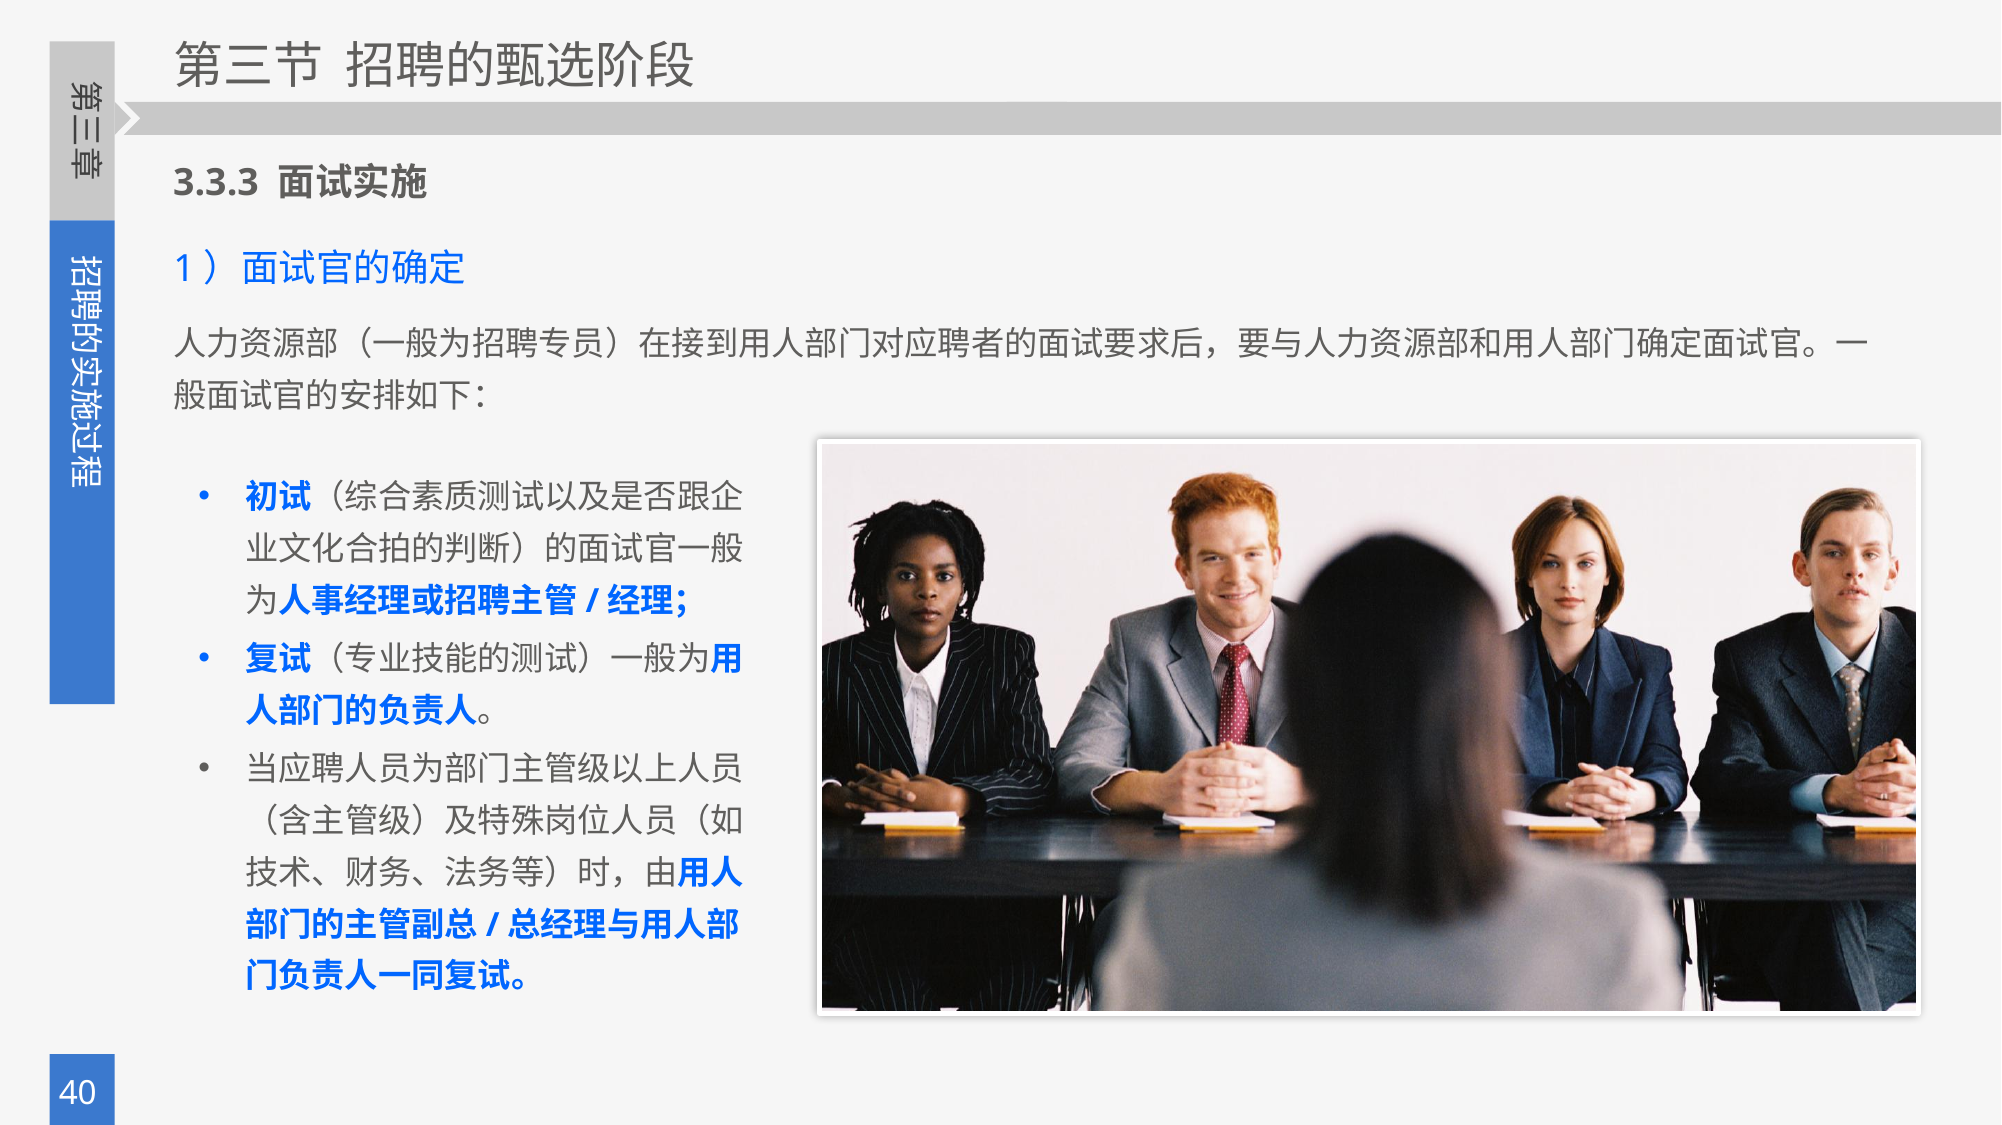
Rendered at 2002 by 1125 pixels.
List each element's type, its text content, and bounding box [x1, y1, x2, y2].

text_box 3.3.3 面试实施 [158, 137, 1025, 211]
text_box 初试（综合素质测试以及是否跟企业文化合拍的判断）的面试官一般为人事经理或招聘主管/经理； 复试（专业技能的测试）一般为用人部门的负责人。 当应聘人员为部门主管级以上人员（含主管级）及特殊岗位人员（如技术、财务、法务等）时，由用人部门的主管副总/总经理与用人部门负责人一同复试。 [183, 456, 776, 1002]
text_box 人力资源部（一般为招聘专员）在接到用人部门对应聘者的面试要求后，要与人力资源部和用人部门确定面试官。一般面试官的安排如下： [158, 302, 1916, 421]
text_box 1）面试官的确定 [158, 223, 1207, 297]
picture [821, 443, 1917, 1012]
